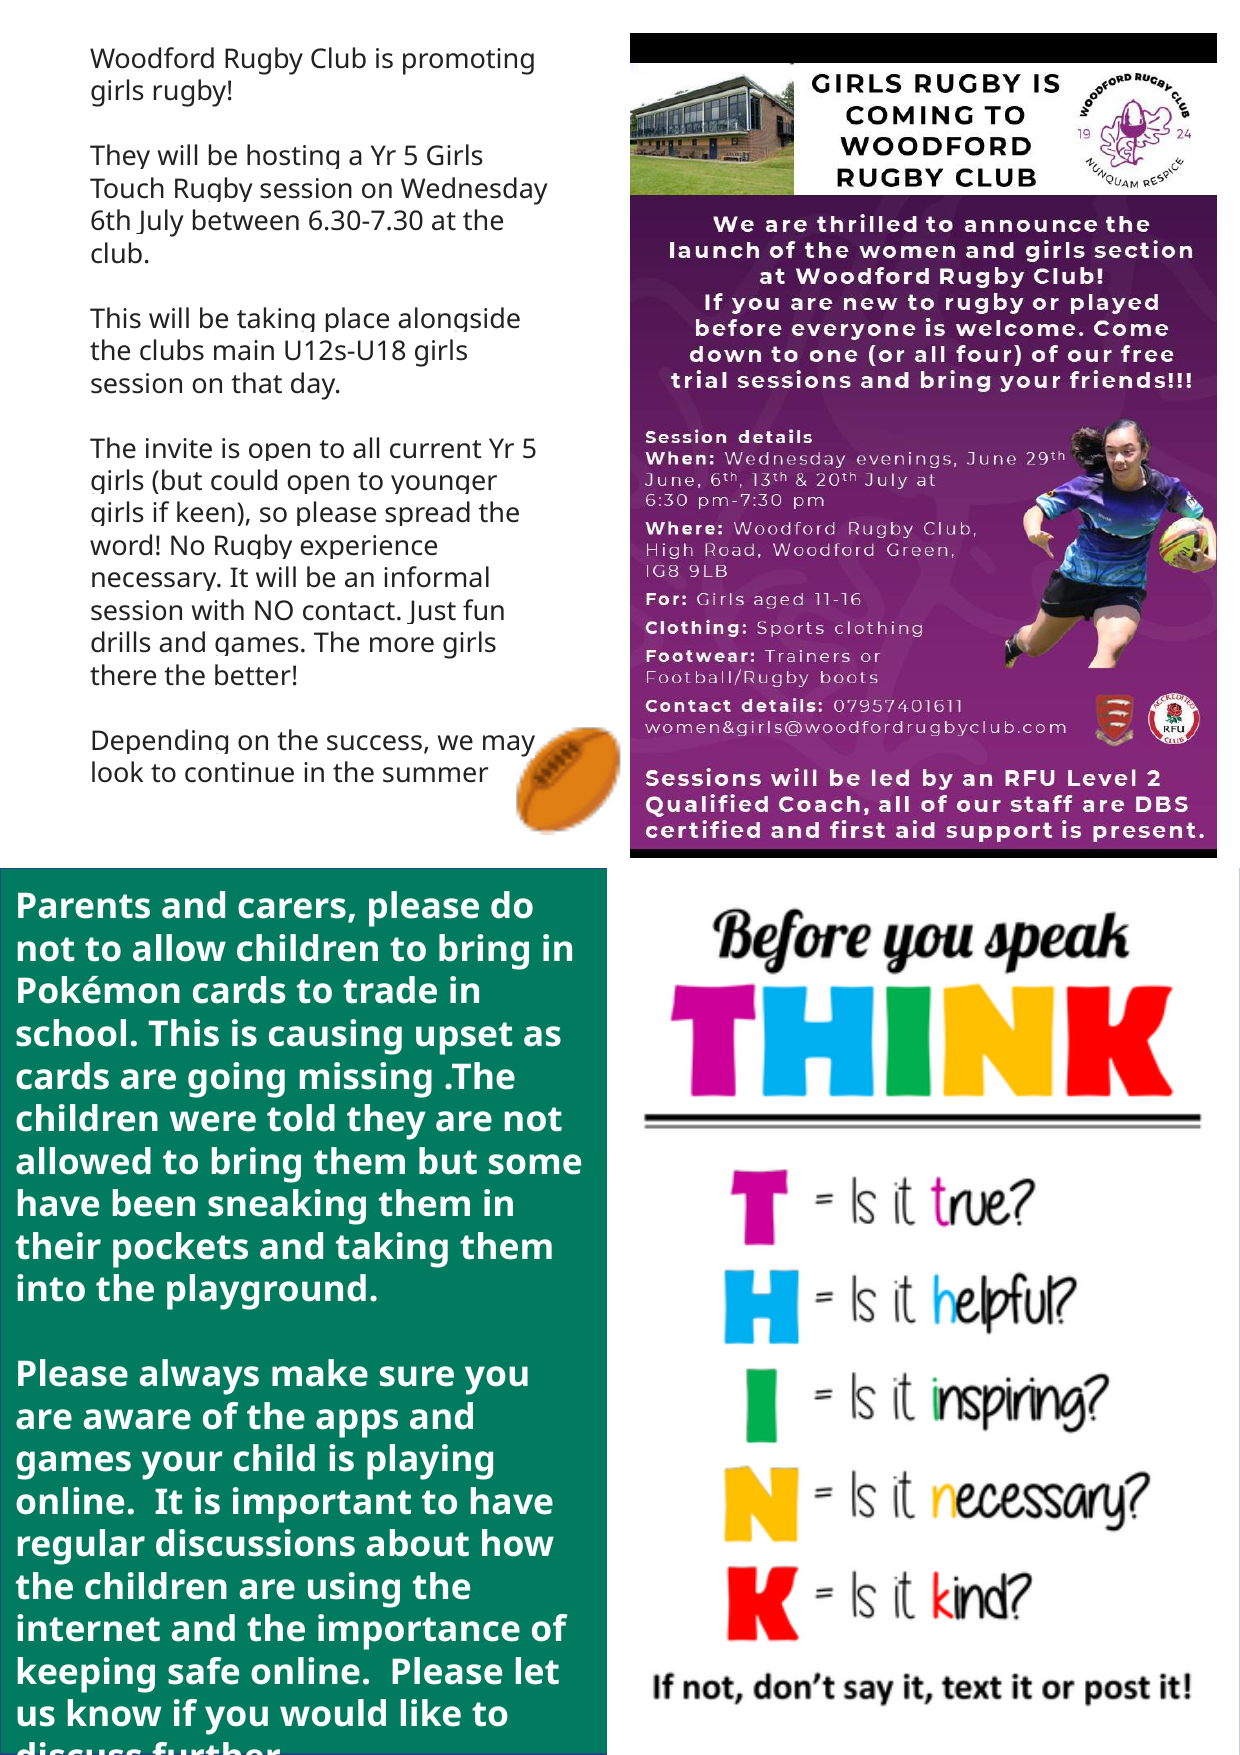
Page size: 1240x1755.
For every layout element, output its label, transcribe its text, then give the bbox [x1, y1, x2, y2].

text_box Parents and carers, please do not to allow children to bring in Pokémon cards to trade in school. This is causing upset as cards are going missing .The children were told they are not allowed to bring them but some have been sneaking them in their pockets and taking them into the playground. Please always make sure you are aware of the apps and games your child is playing online. It is important to have regular discussions about how the children are using the internet and the importance of keeping safe online. Please let us know if you would like to discuss further. [0, 868, 601, 1755]
picture [515, 726, 624, 836]
text_box Woodford Rugby Club is promoting girls rugby! They will be hosting a Yr 5 Girls Touch Rugby session on Wednesday 6th July between 6.30-7.30 at the club. This will be taking place alongside the clubs main U12s-U18 girls session on that day. The invite is open to all current Yr 5 girls (but could open to younger girls if keen), so please spread the word! No Rugby experience necessary. It will be an informal session with NO contact. Just fun drills and games. The more girls there the better! Depending on the success, we may look to continue in the summer [75, 33, 568, 859]
picture [606, 32, 1240, 1755]
